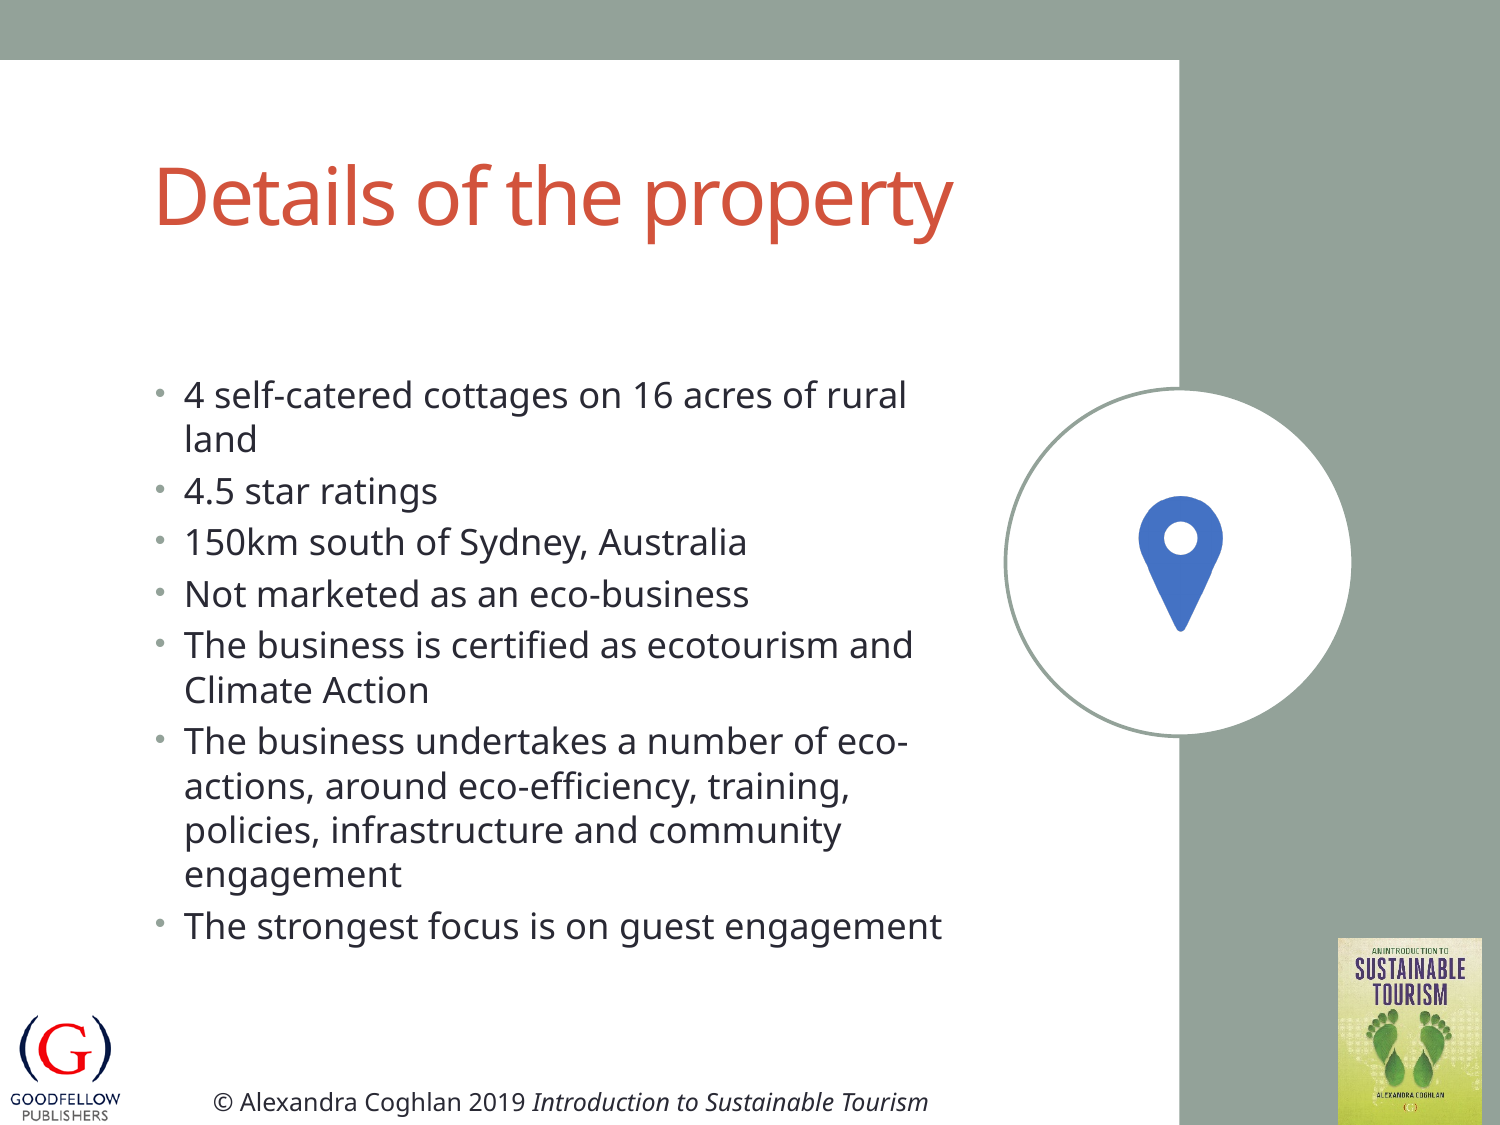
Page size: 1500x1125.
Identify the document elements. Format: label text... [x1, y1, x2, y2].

text_box [1003, 386, 1356, 739]
text_box © Alexandra Coghlan 2019 Introduction to Sustainable Tourism [198, 1079, 945, 1125]
list 4 self-catered cottages on 16 acres of rural land 4.5 star ratings 150km south of Sydney, Australia Not marketed as an eco-business The business is certified as ecotourism and Climate Action The business undertakes a number of eco-actions, around eco-efficiency, training, policies, infrastructure and community engagement The strongest focus is on guest engagement [139, 365, 966, 987]
picture [0, 1011, 130, 1125]
picture [1338, 938, 1483, 1125]
title Details of the property [137, 112, 1058, 276]
text_box [1177, 0, 1500, 1125]
picture [1086, 469, 1275, 658]
